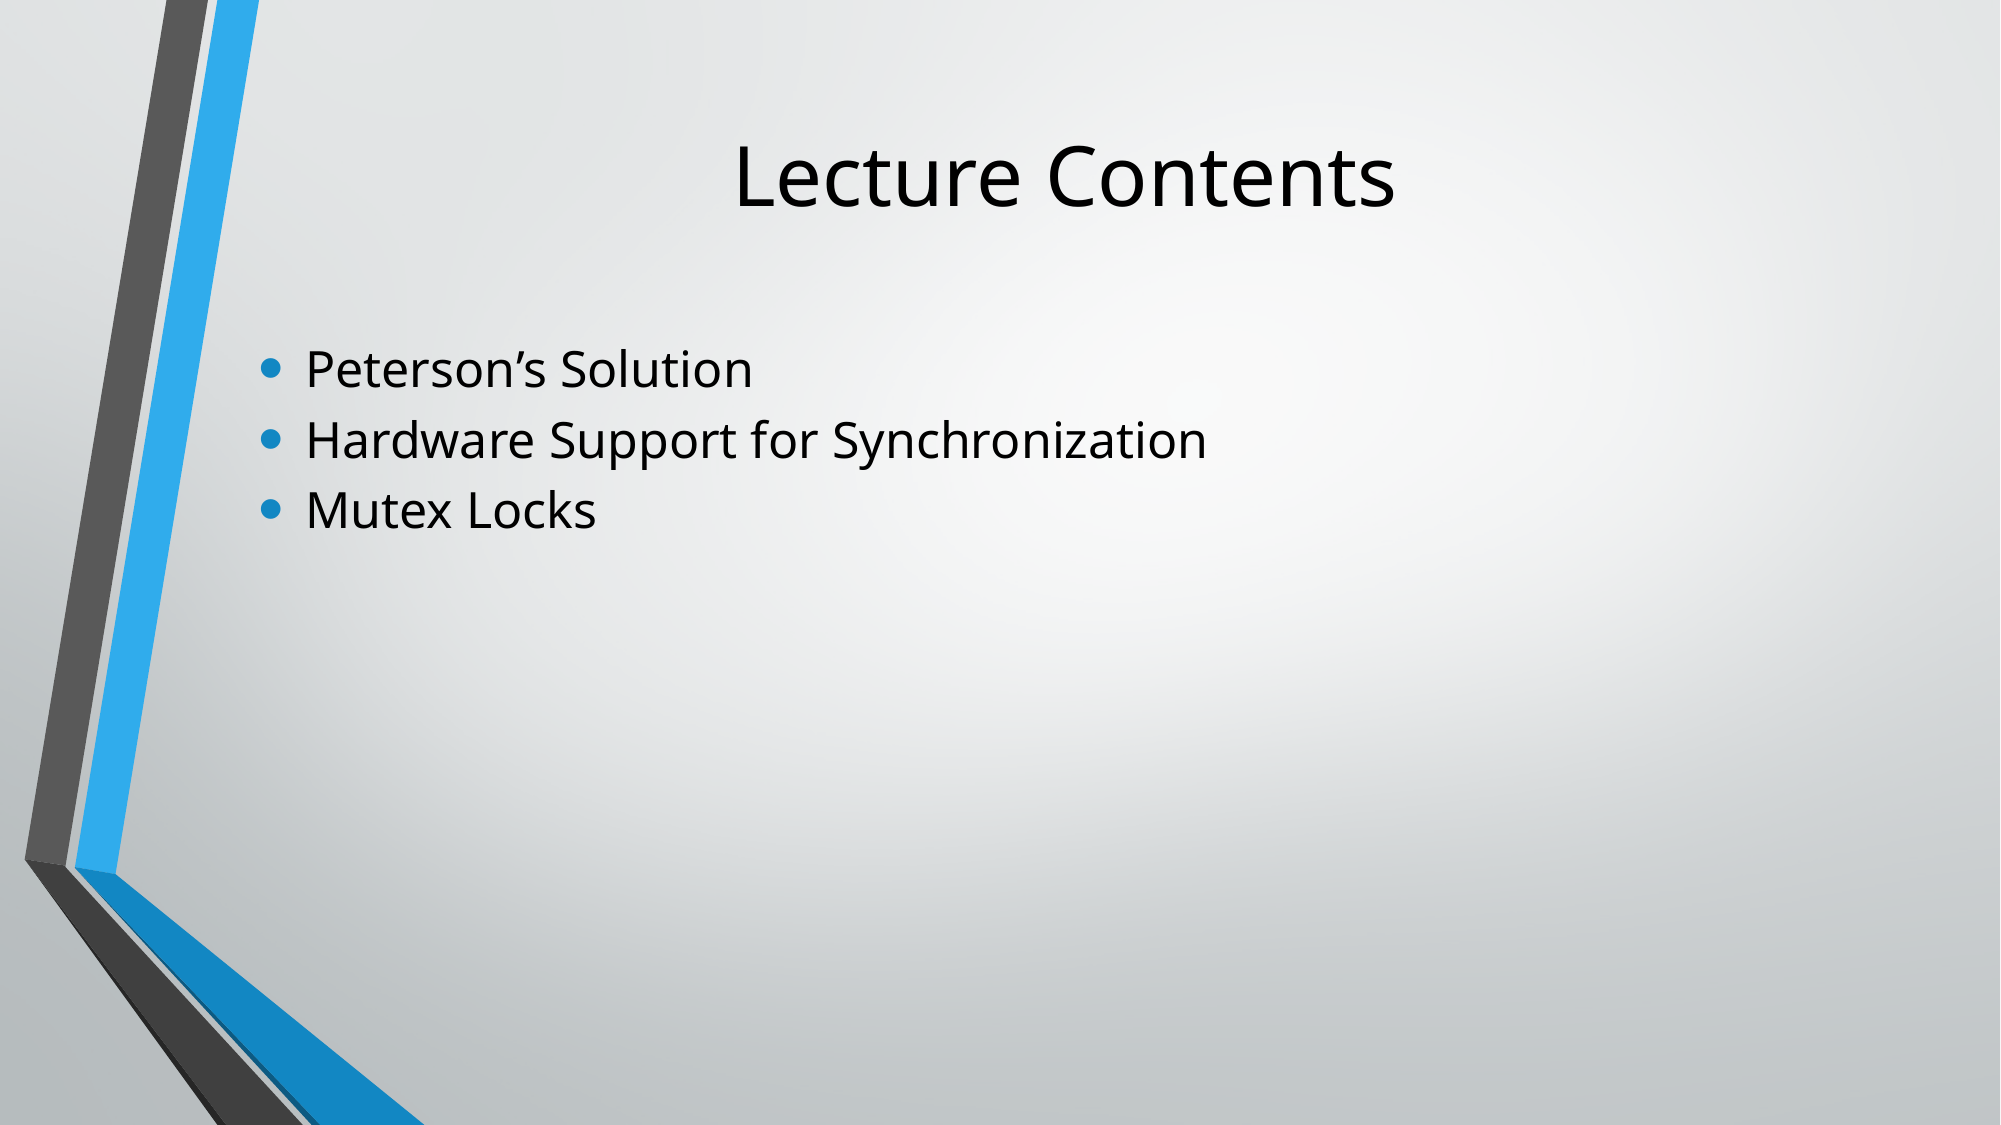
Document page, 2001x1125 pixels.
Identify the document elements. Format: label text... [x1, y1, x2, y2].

list Peterson’s Solution Hardware Support for Synchronization Mutex Locks [243, 254, 1887, 716]
title Lecture Contents [243, 112, 1887, 234]
